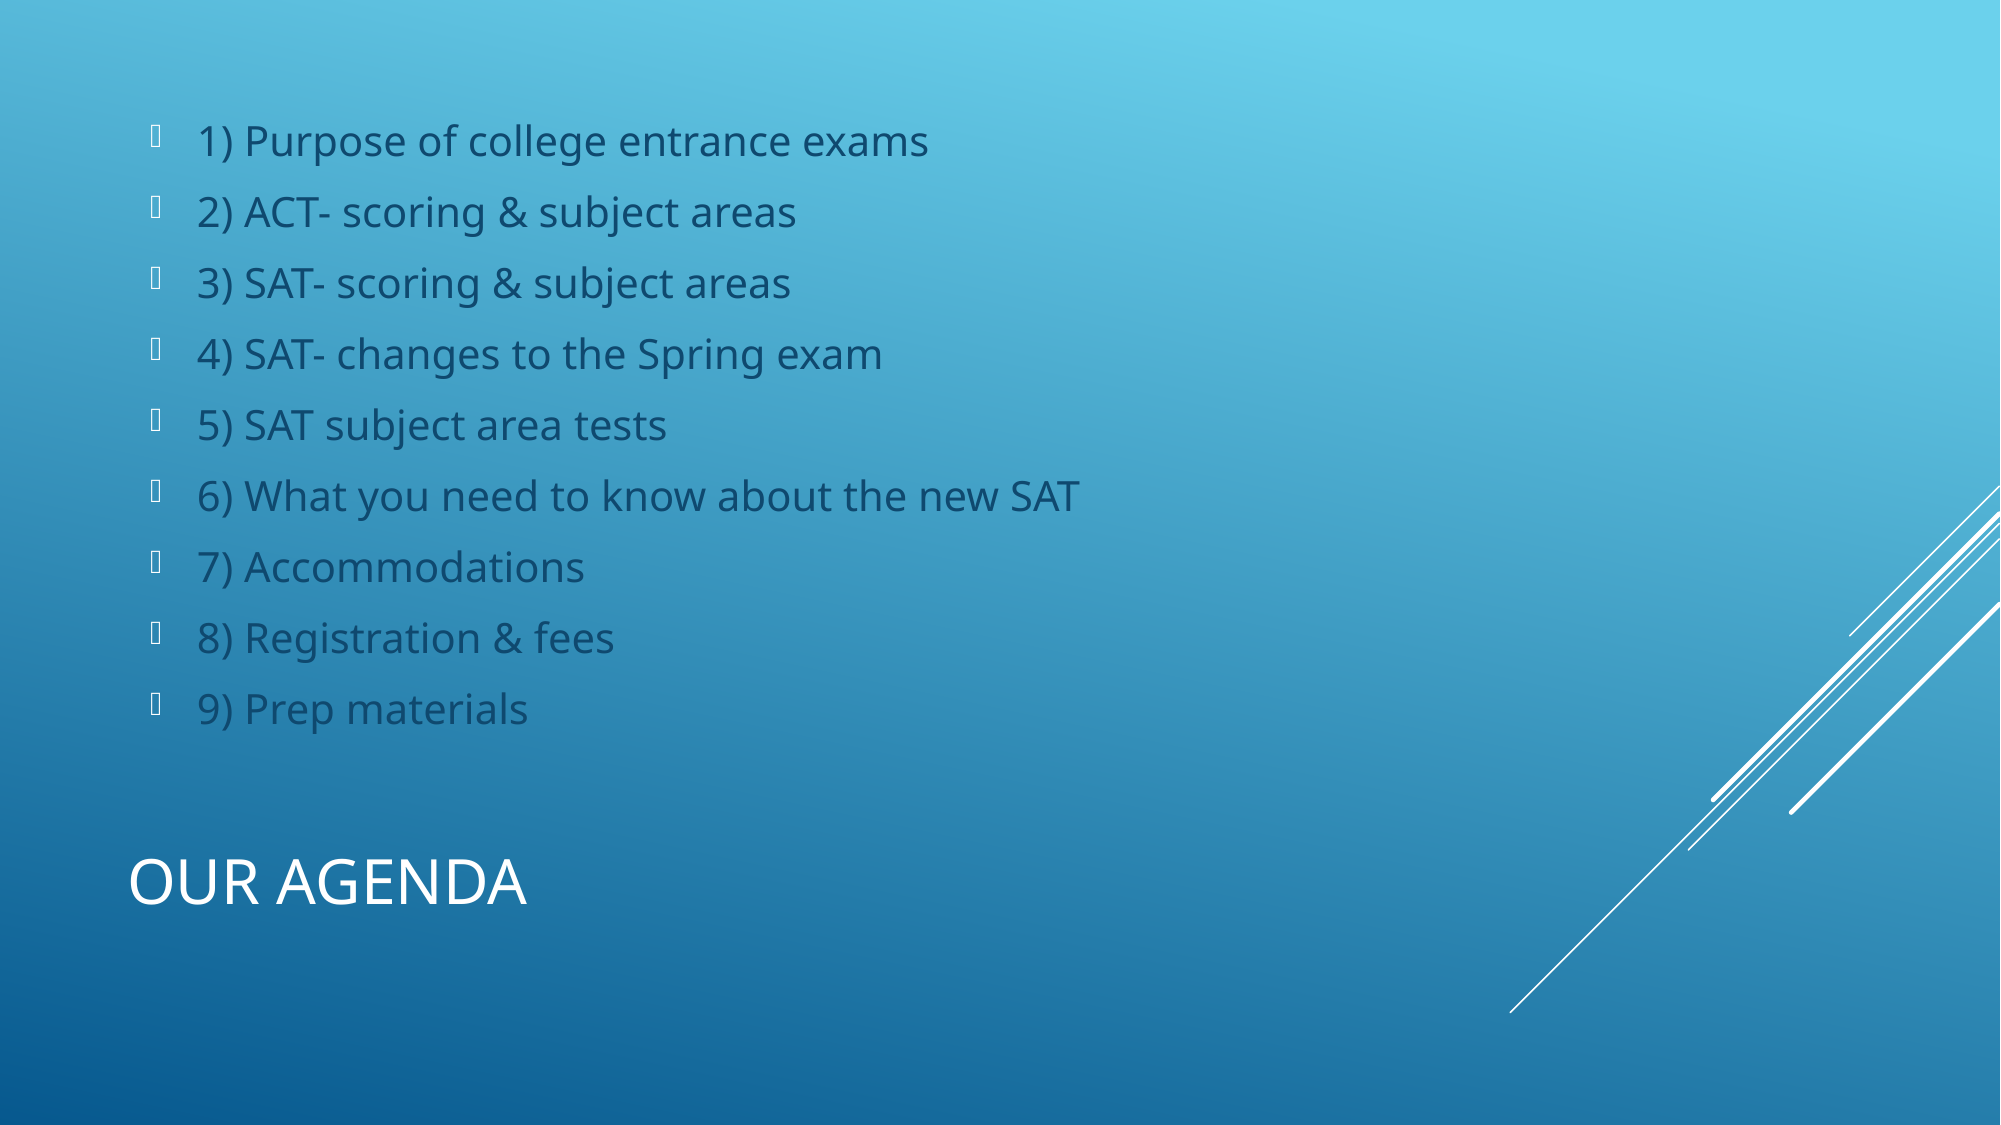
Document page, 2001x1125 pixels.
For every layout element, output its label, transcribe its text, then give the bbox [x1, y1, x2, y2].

list 1) Purpose of college entrance exams 2) ACT- scoring & subject areas 3) SAT- scoring & subject areas 4) SAT- changes to the Spring exam 5) SAT subject area tests 6) What you need to know about the new SAT 7) Accommodations 8) Registration & fees 9) Prep materials [135, 13, 1523, 834]
title Our agenda [112, 736, 1513, 1023]
